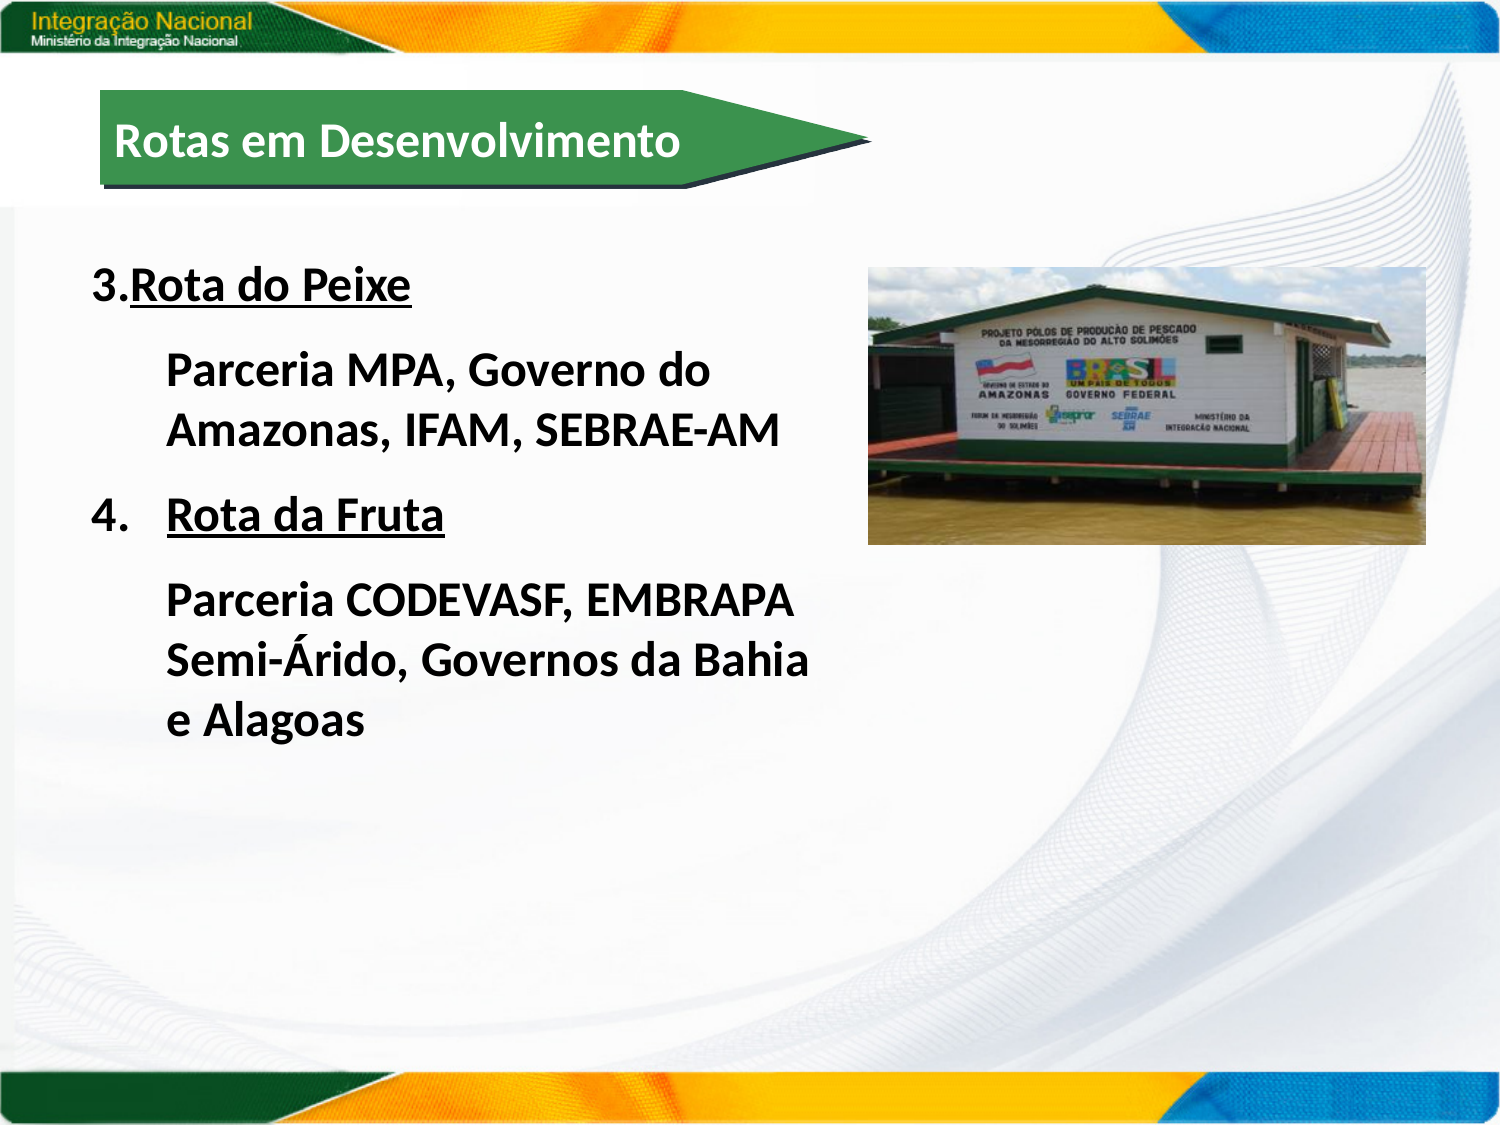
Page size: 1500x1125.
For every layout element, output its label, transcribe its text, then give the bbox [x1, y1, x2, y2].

picture [0, 0, 1500, 1125]
text_box Rotas em Desenvolvimento [100, 90, 869, 185]
text_box Rota do Peixe Parceria MPA, Governo do Amazonas, IFAM, SEBRAE-AM Rota da Fruta Parceria CODEVASF, EMBRAPA Semi-Árido, Governos da Bahia e Alagoas [76, 243, 857, 941]
